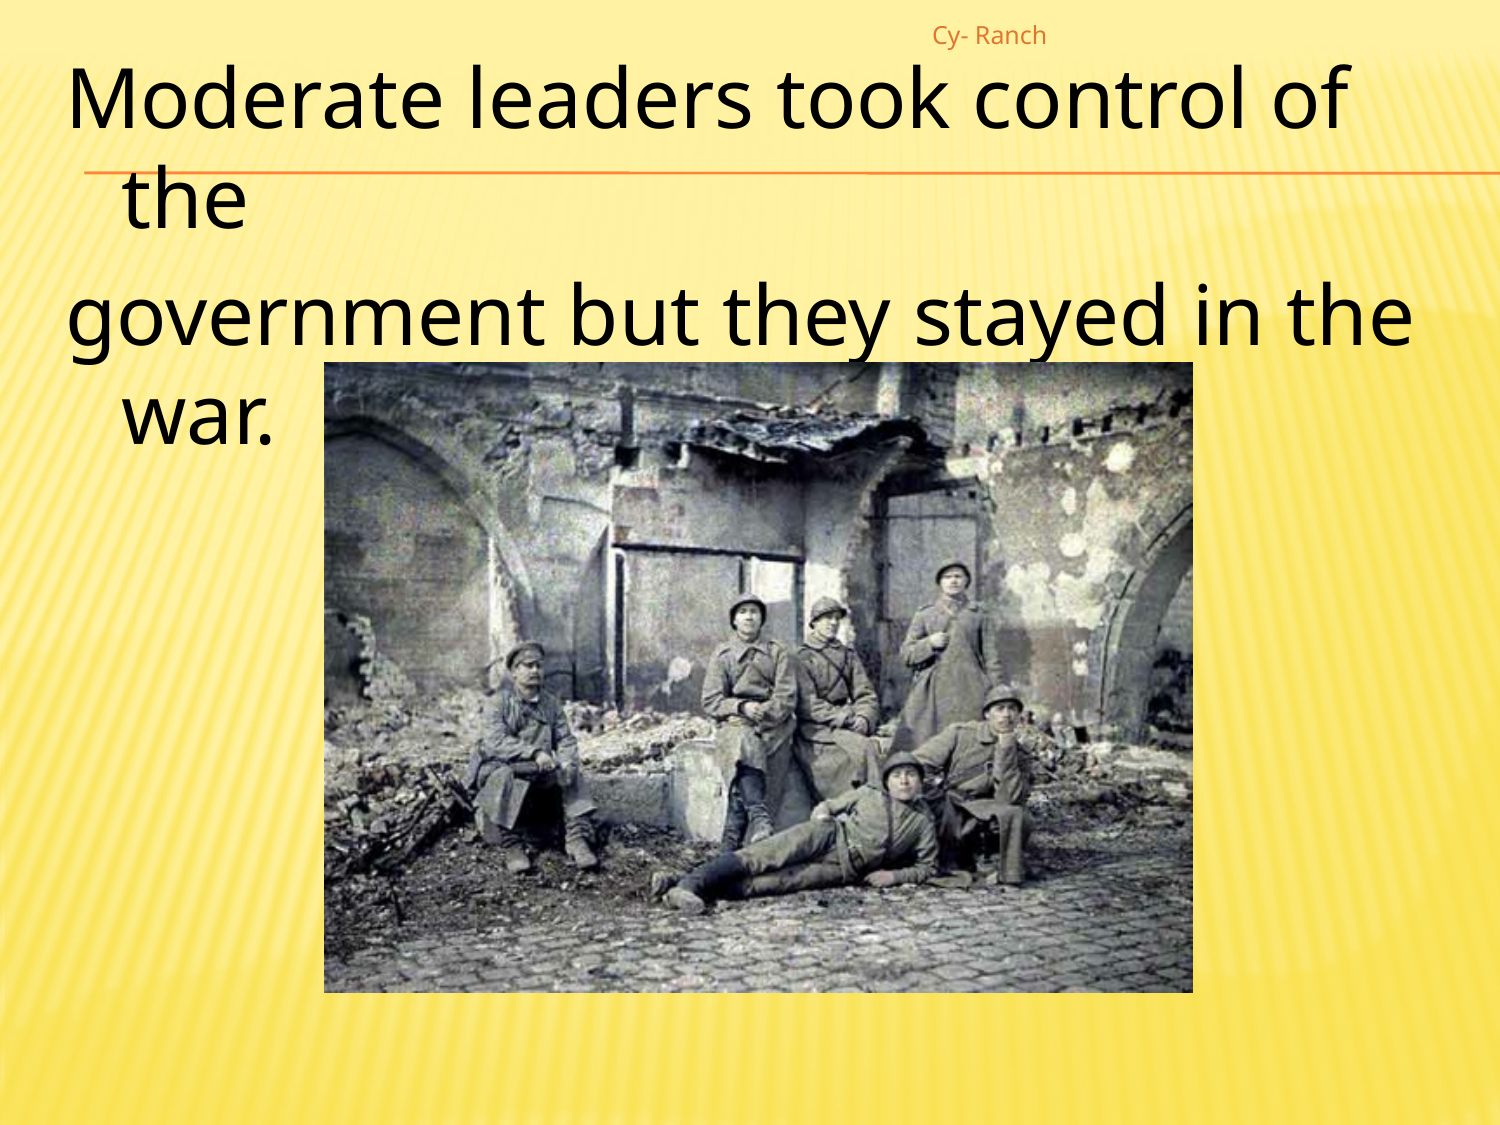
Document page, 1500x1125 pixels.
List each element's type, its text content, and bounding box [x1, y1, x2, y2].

list Moderate leaders took control of the government but they stayed in the war. [50, 37, 1475, 325]
picture [324, 362, 1193, 993]
footer Cy- Ranch [587, 12, 1063, 60]
